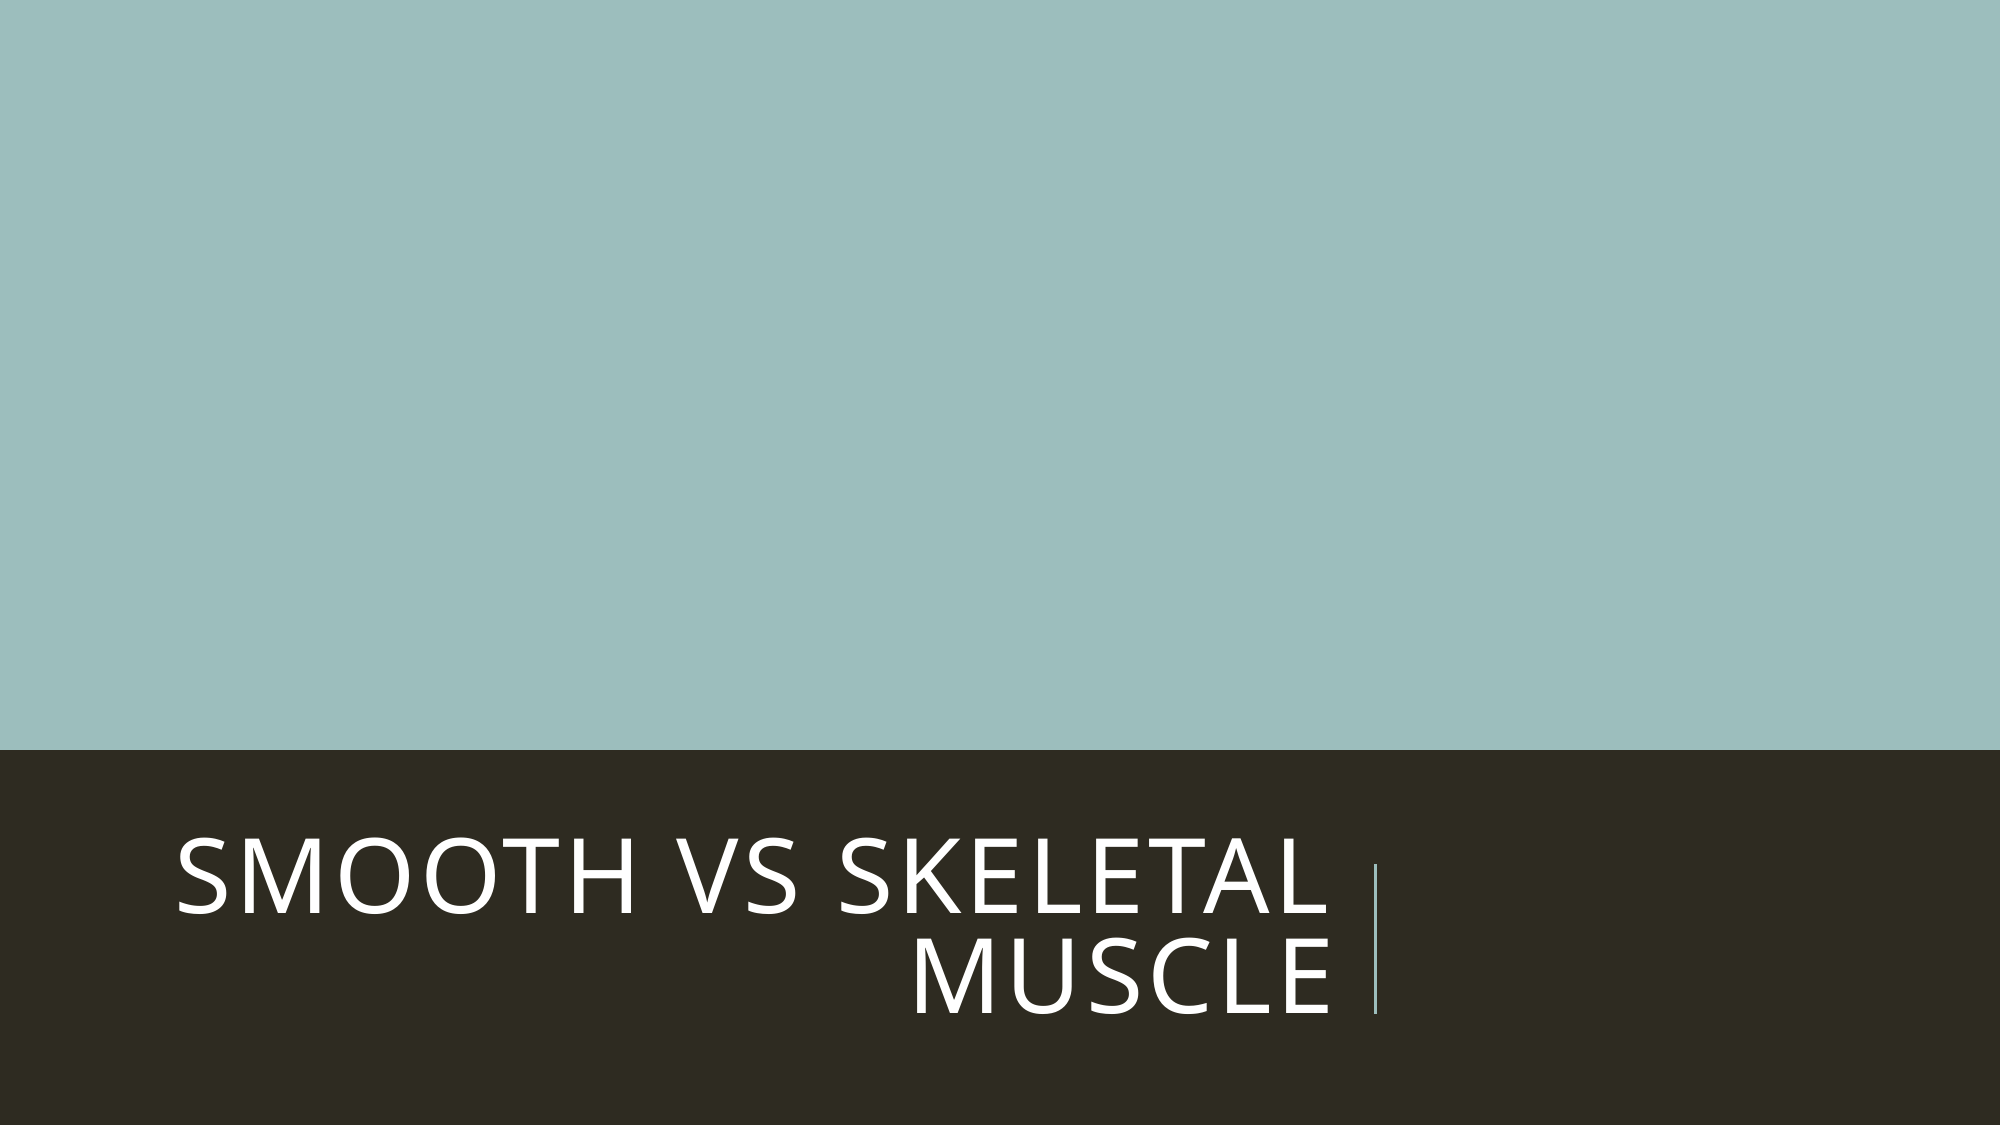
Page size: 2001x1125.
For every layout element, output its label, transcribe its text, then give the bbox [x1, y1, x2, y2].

title Smooth Vs Skeletal Muscle [75, 813, 1350, 1054]
